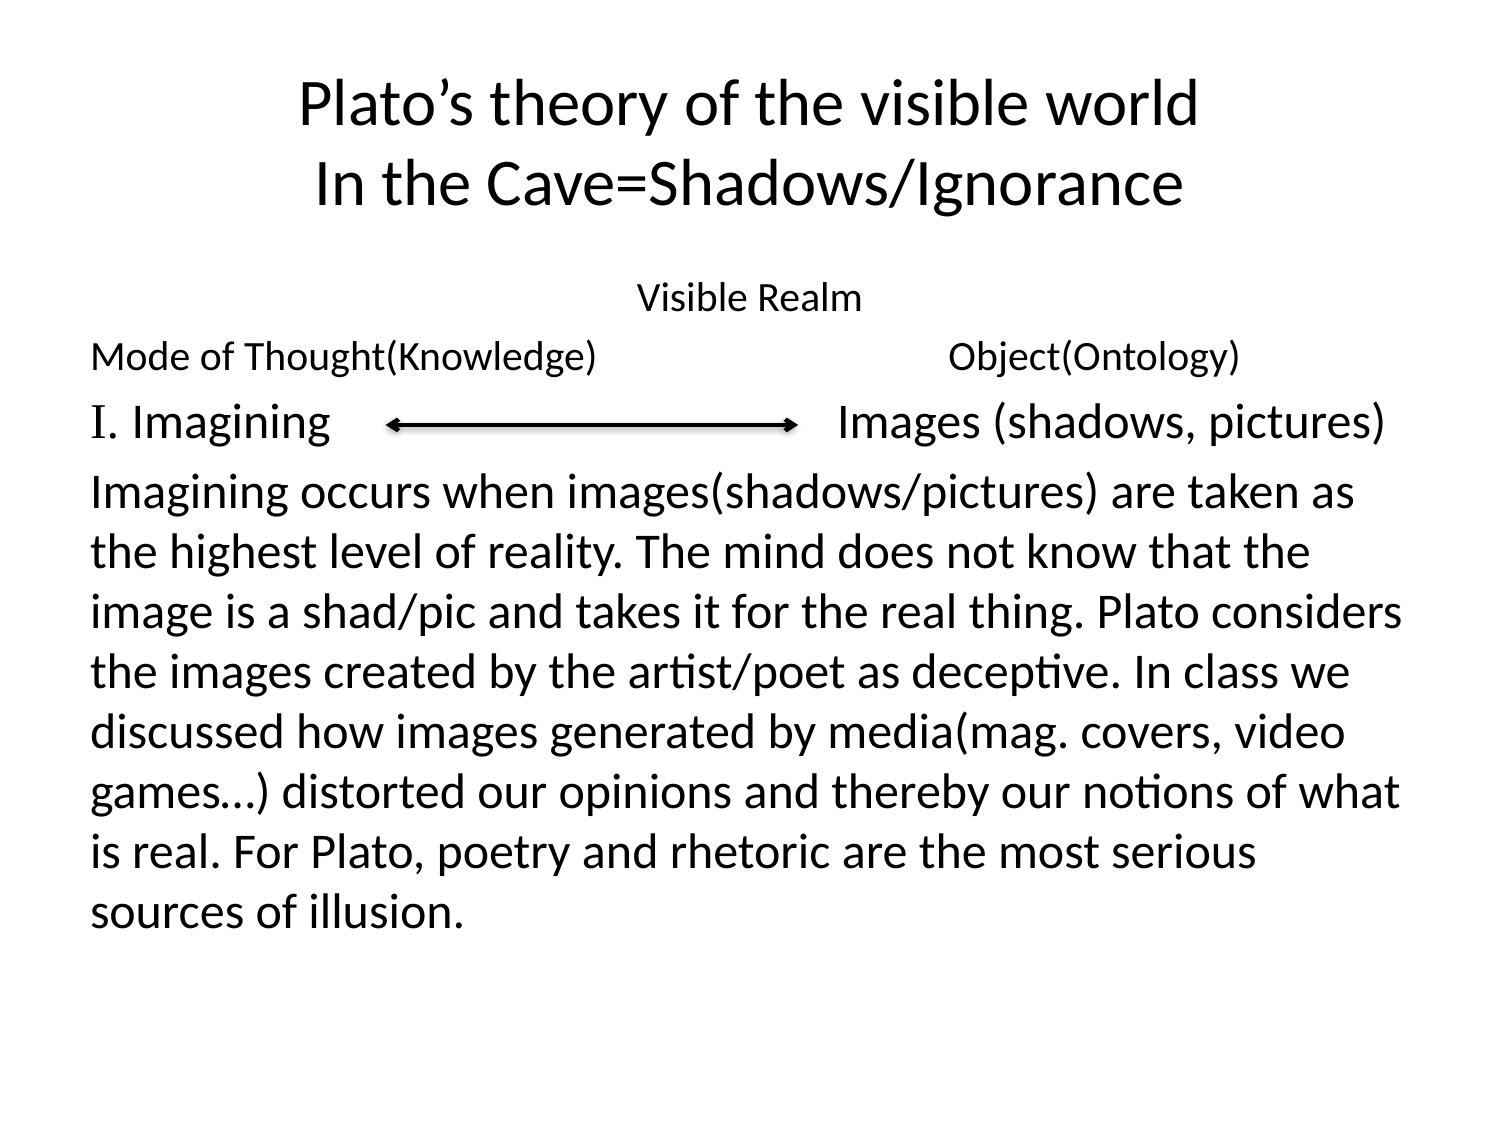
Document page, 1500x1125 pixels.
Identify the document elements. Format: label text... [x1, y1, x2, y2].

list Visible Realm Mode of Thought(Knowledge) Object(Ontology) I. Imagining Images (shadows, pictures) Imagining occurs when images(shadows/pictures) are taken as the highest level of reality. The mind does not know that the image is a shad/pic and takes it for the real thing. Plato considers the images created by the artist/poet as deceptive. In class we discussed how images generated by media(mag. covers, video games…) distorted our opinions and thereby our notions of what is real. For Plato, poetry and rhetoric are the most serious sources of illusion. [75, 262, 1425, 1005]
title Plato’s theory of the visible world In the Cave=Shadows/Ignorance [75, 45, 1425, 233]
